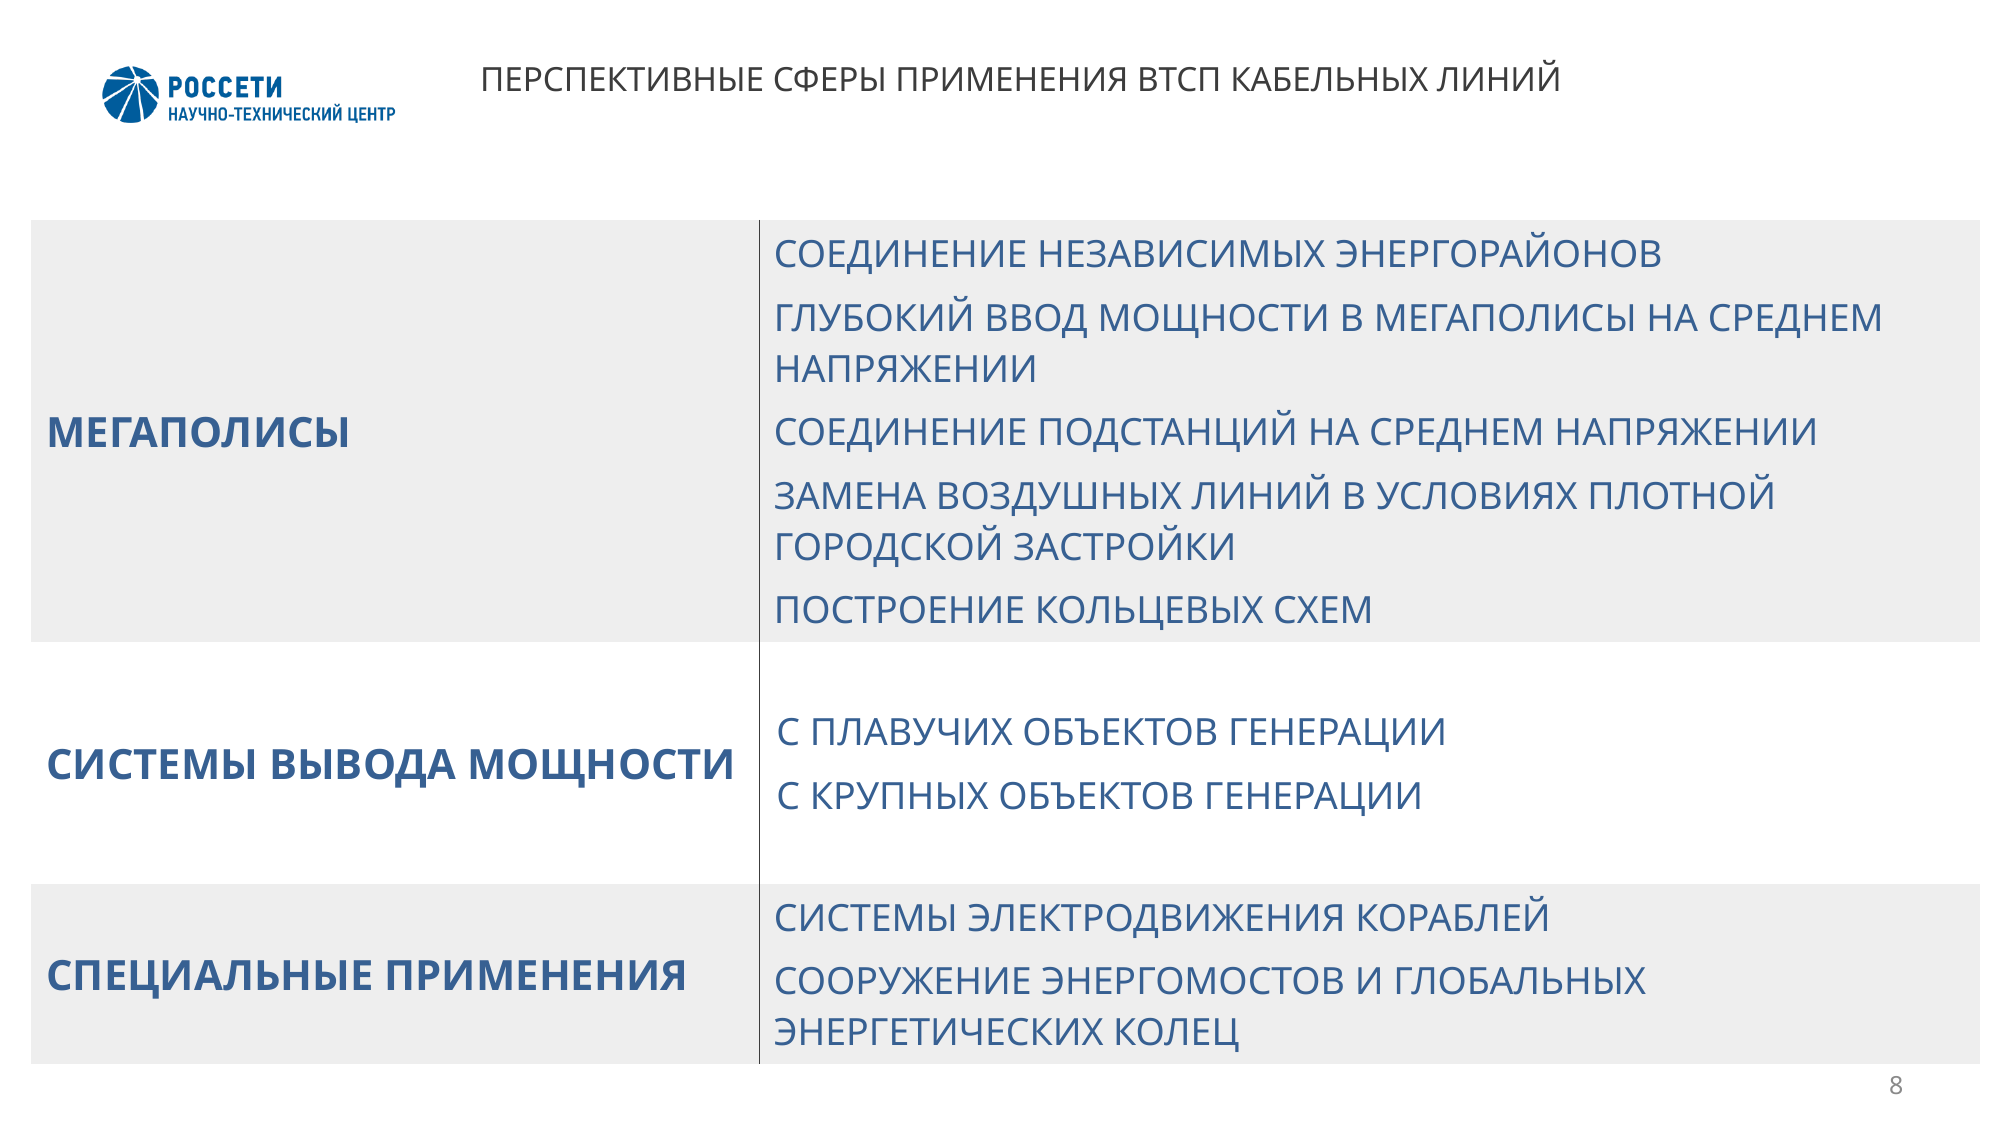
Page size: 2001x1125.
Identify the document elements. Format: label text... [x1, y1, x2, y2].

table_header МЕГАПОЛИСЫ [31, 220, 759, 642]
table_cell СИСТЕМЫ ВЫВОДА МОЩНОСТИ [31, 642, 759, 884]
table_cell СИСТЕМЫ ЭЛЕКТРОДВИЖЕНИЯ КОРАБЛЕЙ СООРУЖЕНИЕ ЭНЕРГОМОСТОВ И ГЛОБАЛЬНЫХ ЭНЕРГЕТИЧЕСКИХ КОЛЕЦ [760, 884, 1980, 1064]
table_cell С ПЛАВУЧИХ ОБЪЕКТОВ ГЕНЕРАЦИИ С КРУПНЫХ ОБЪЕКТОВ ГЕНЕРАЦИИ [760, 642, 1980, 884]
title ПЕРСПЕКТИВНЫЕ СФЕРЫ ПРИМЕНЕНИЯ ВТСП КАБЕЛЬНЫХ ЛИНИЙ [480, 62, 1904, 133]
table_header СОЕДИНЕНИЕ НЕЗАВИСИМЫХ ЭНЕРГОРАЙОНОВ ГЛУБОКИЙ ВВОД МОЩНОСТИ В МЕГАПОЛИСЫ НА СРЕДНЕМ НАПРЯЖЕНИИ СОЕДИНЕНИЕ ПОДСТАНЦИЙ НА СРЕДНЕМ НАПРЯЖЕНИИ ЗАМЕНА ВОЗДУШНЫХ ЛИНИЙ В УСЛОВИЯХ ПЛОТНОЙ ГОРОДСКОЙ ЗАСТРОЙКИ ПОСТРОЕНИЕ КОЛЬЦЕВЫХ СХЕМ [760, 220, 1980, 642]
picture [102, 66, 396, 123]
table_cell СПЕЦИАЛЬНЫЕ ПРИМЕНЕНИЯ [31, 884, 759, 1064]
